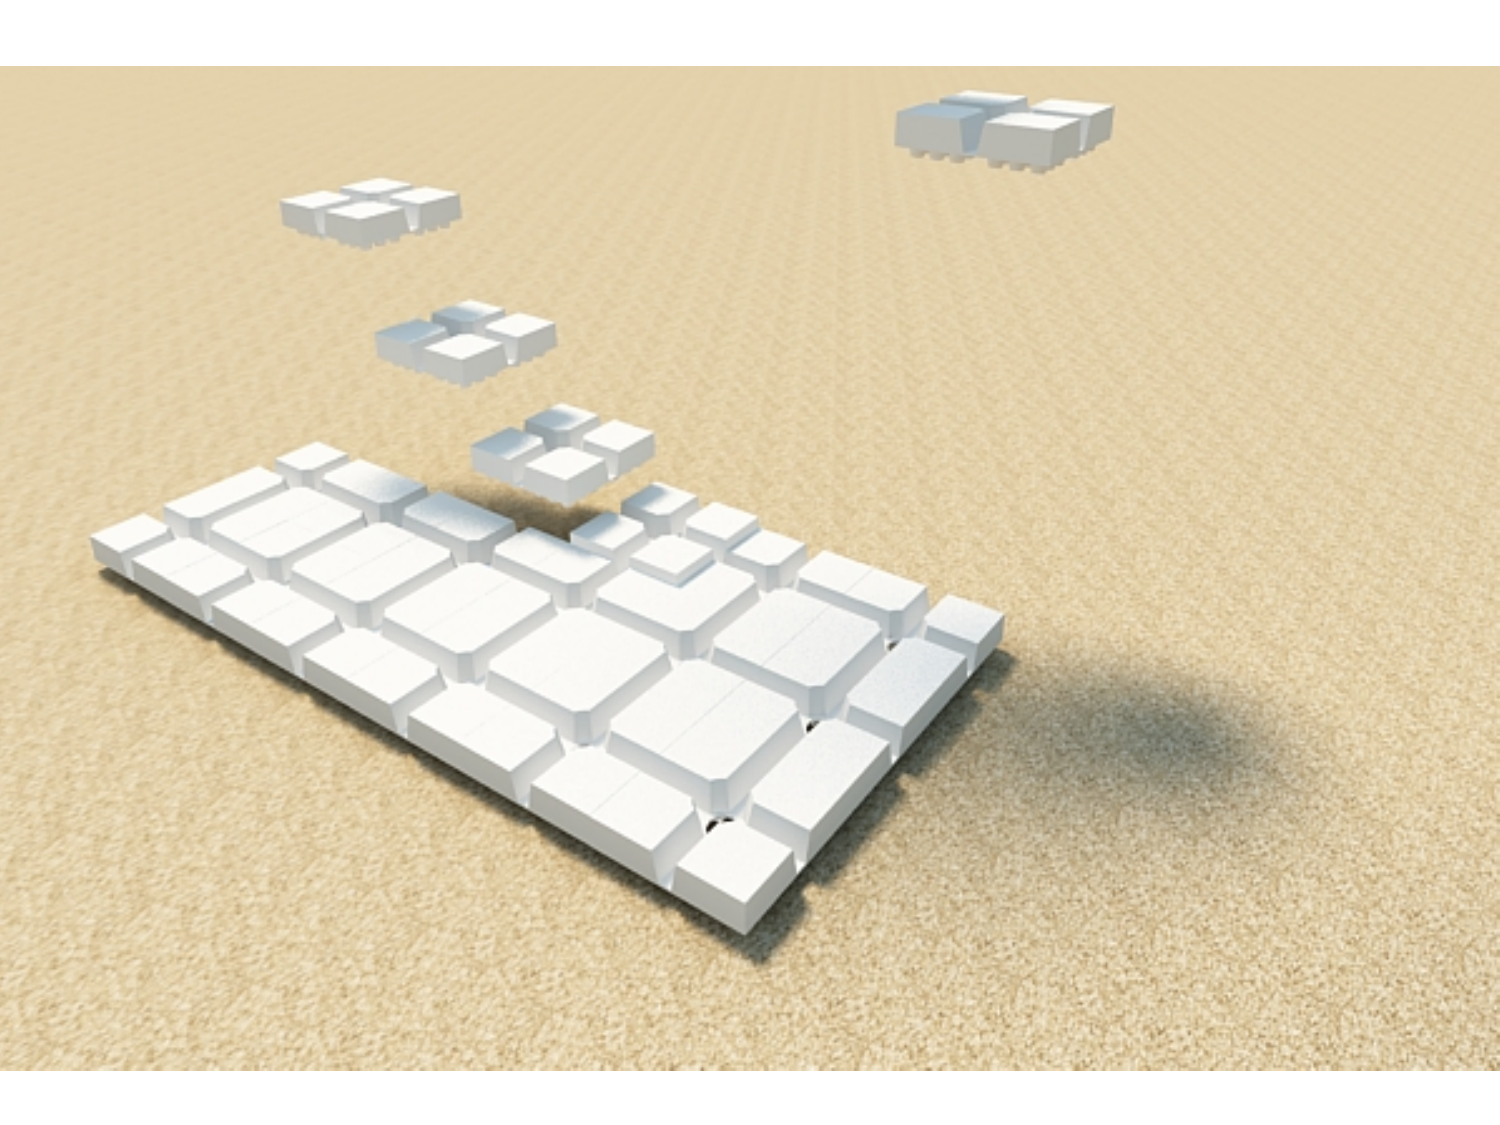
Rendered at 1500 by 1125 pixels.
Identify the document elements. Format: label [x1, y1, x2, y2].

picture [0, 66, 1500, 1071]
